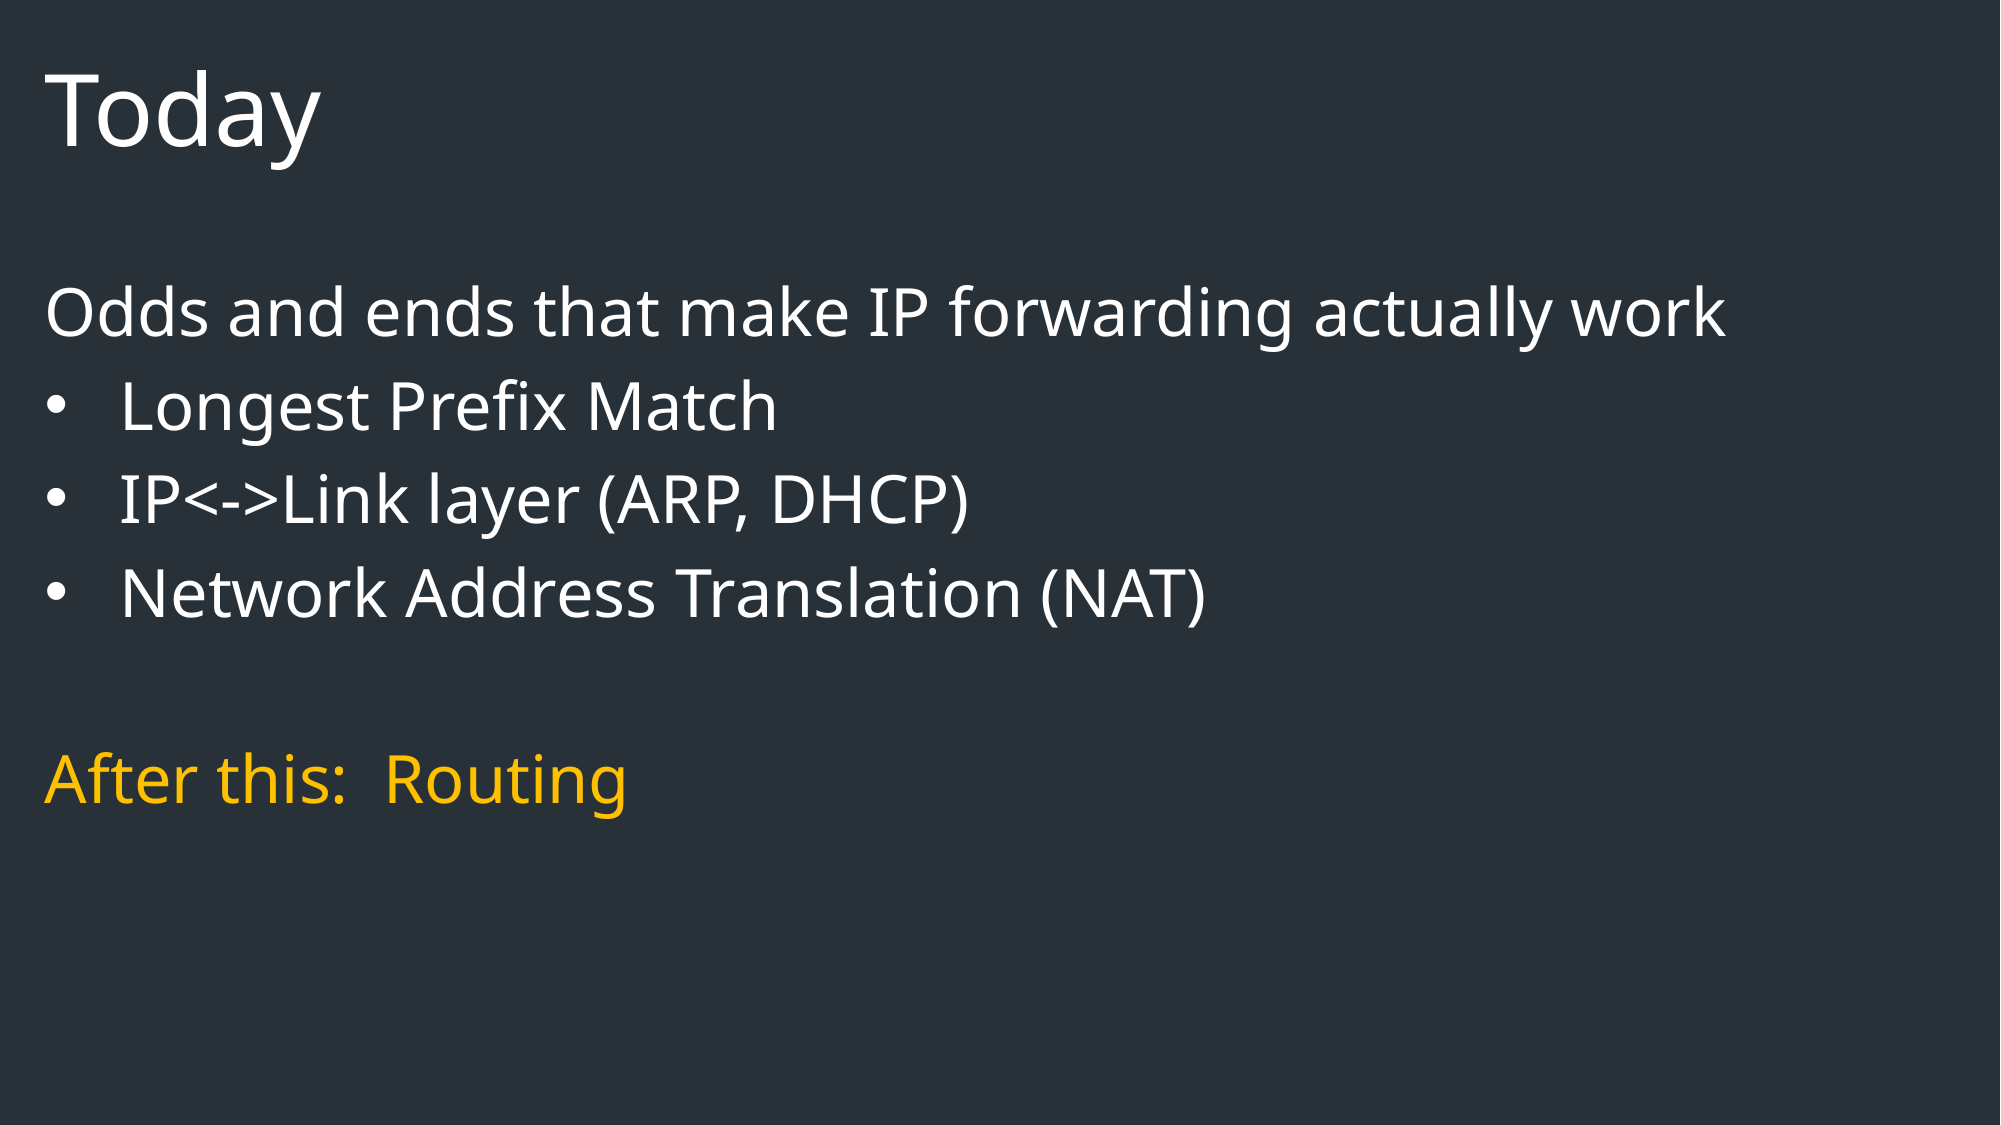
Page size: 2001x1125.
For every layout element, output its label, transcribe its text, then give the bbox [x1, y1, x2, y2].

title Today [29, 12, 1971, 200]
list Odds and ends that make IP forwarding actually work Longest Prefix Match IP<->Link layer (ARP, DHCP) Network Address Translation (NAT) After this: Routing [29, 262, 1971, 1005]
